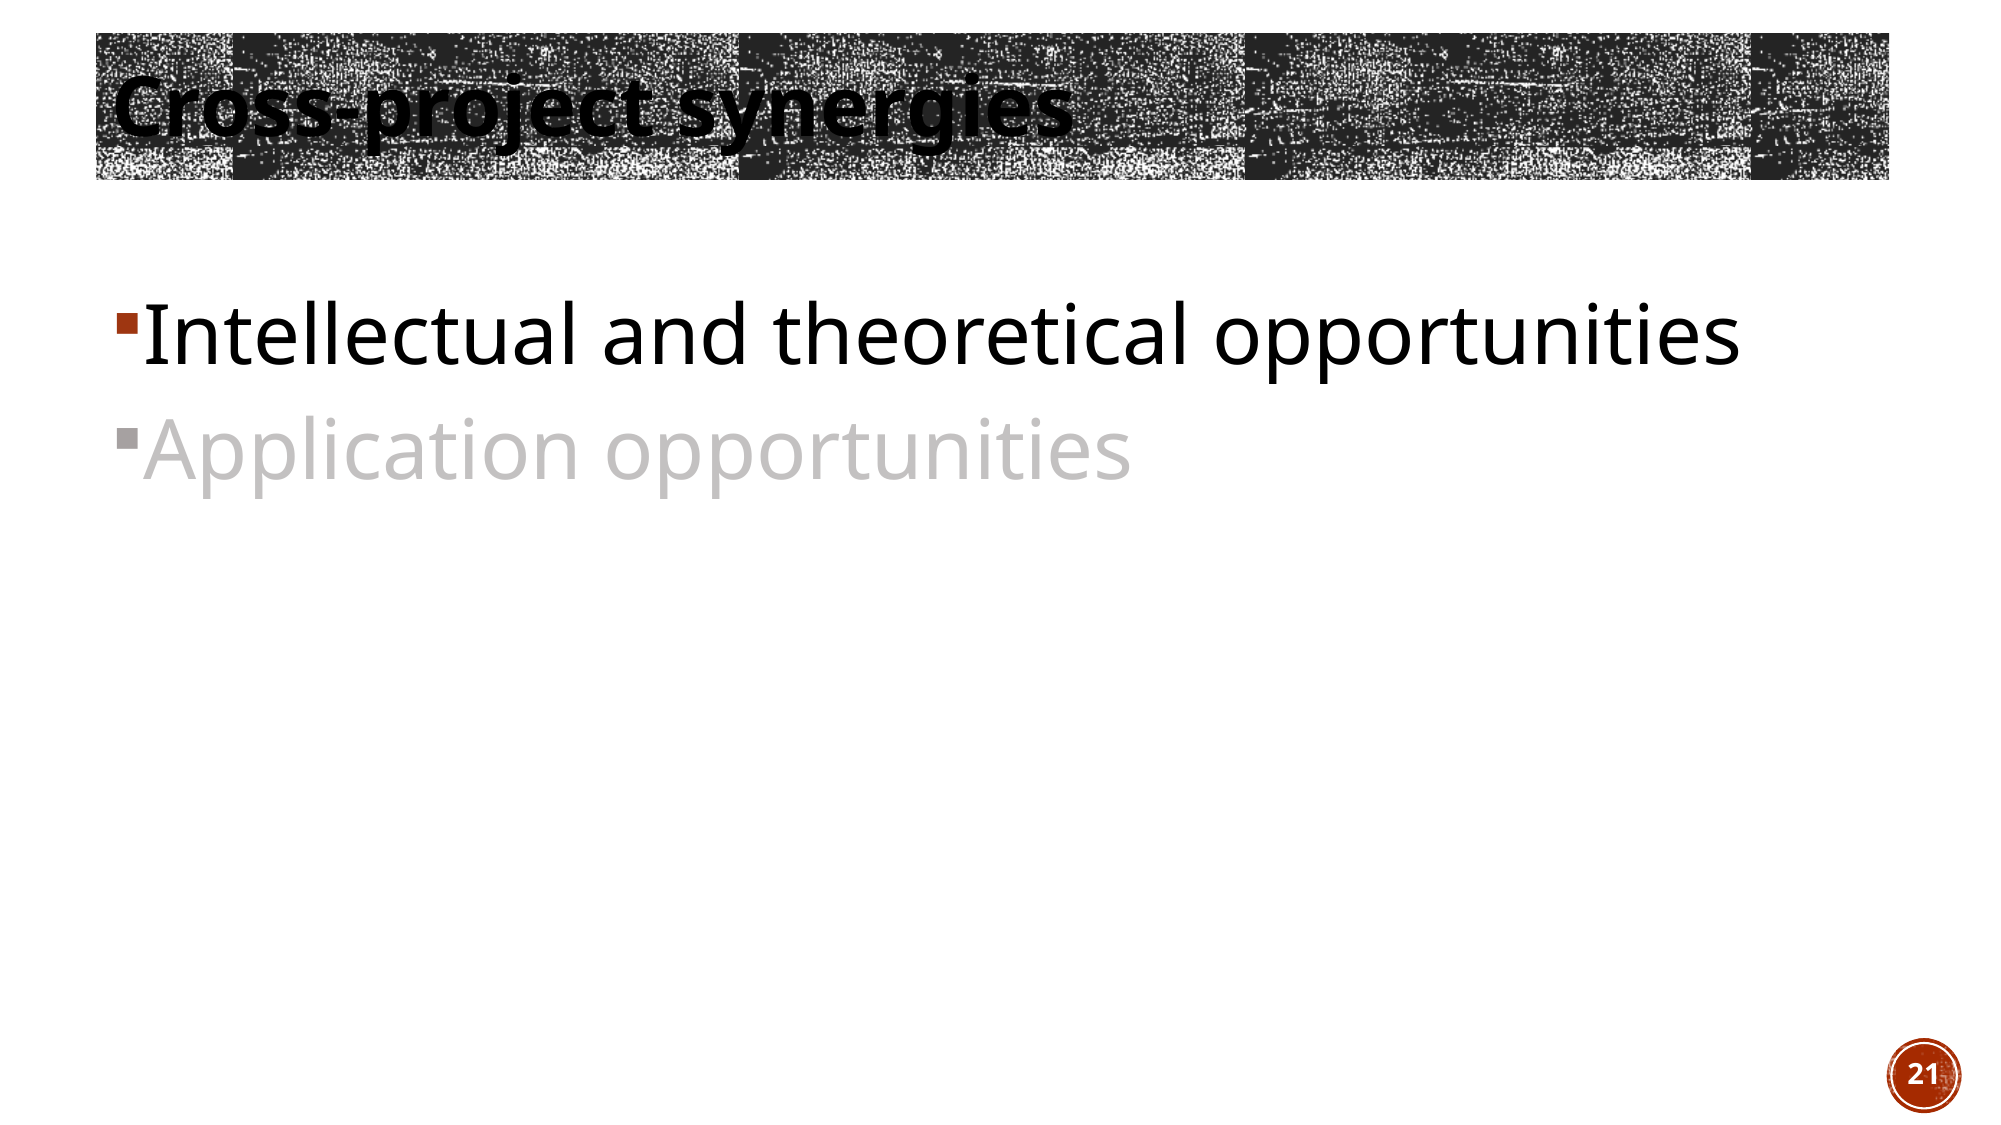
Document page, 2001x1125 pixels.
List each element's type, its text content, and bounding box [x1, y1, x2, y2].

slide_number 21 [1871, 1045, 1977, 1106]
list Intellectual and theoretical opportunities Application opportunities [96, 285, 1889, 938]
title Cross-project synergies [96, 36, 1889, 184]
